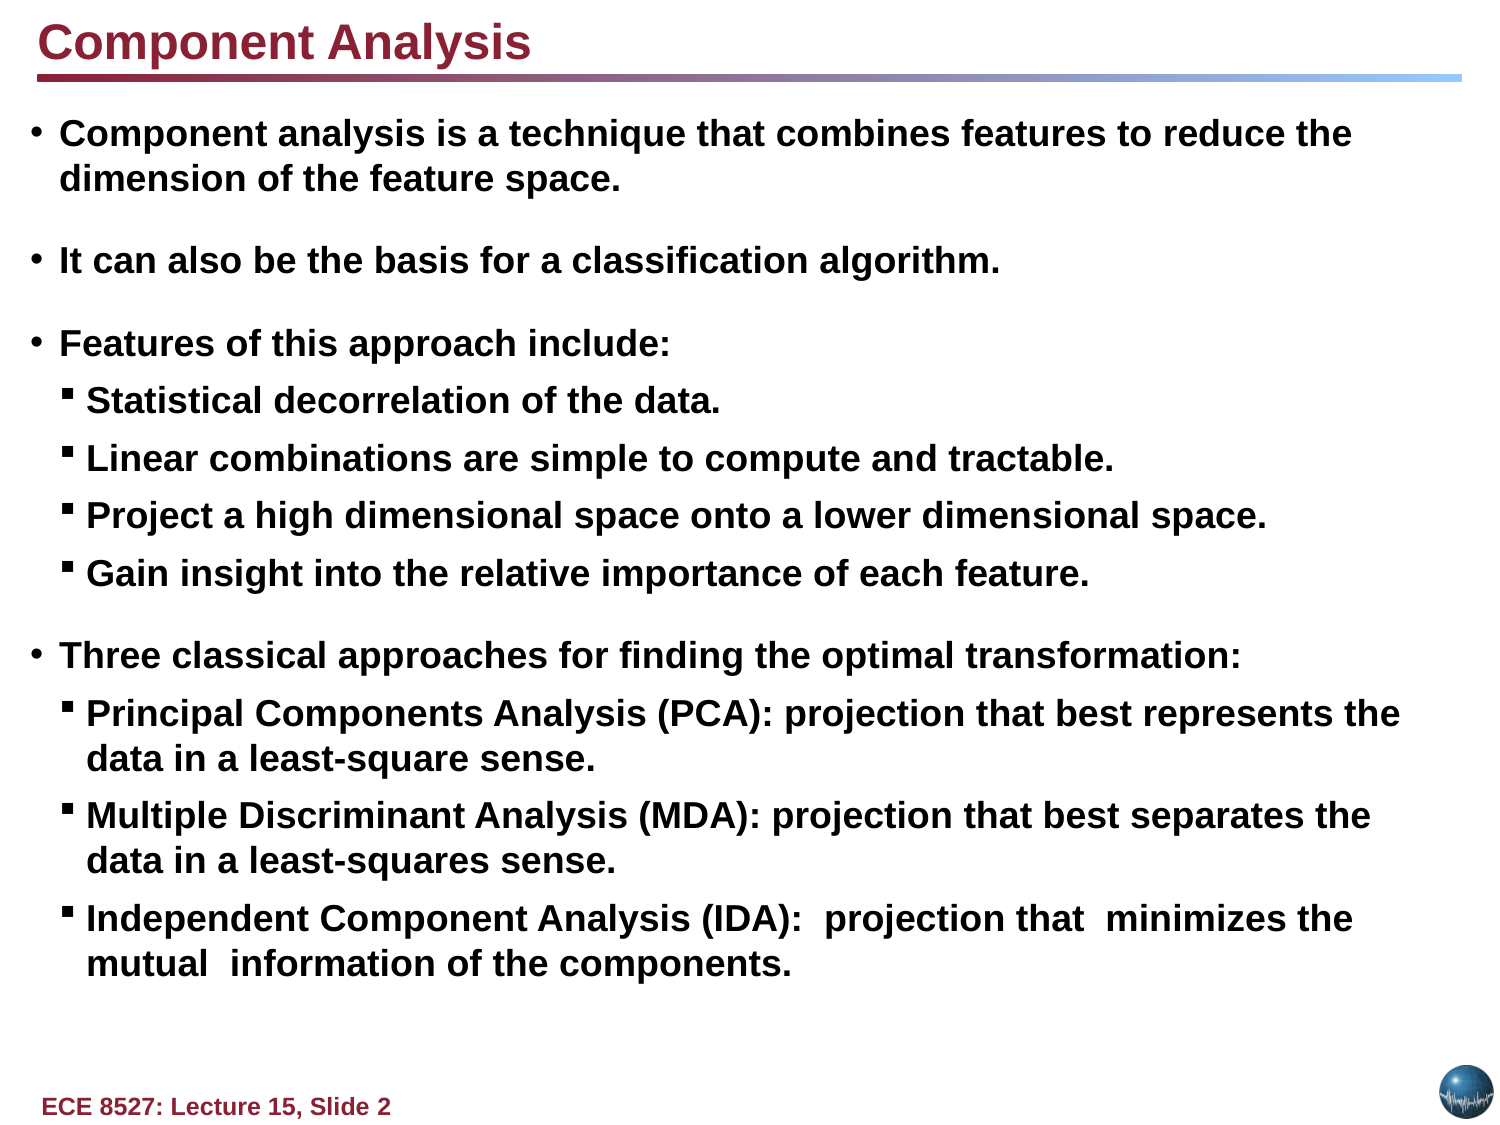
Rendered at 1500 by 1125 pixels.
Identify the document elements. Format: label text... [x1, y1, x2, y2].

slide_number [0, 1074, 400, 1125]
picture [1439, 1065, 1494, 1119]
text_box Component analysis is a technique that combines features to reduce the dimension of the feature space. It can also be the basis for a classification algorithm. Features of this approach include: Statistical decorrelation of the data. Linear combinations are simple to compute and tractable. Project a high dimensional space onto a lower dimensional space. Gain insight into the relative importance of each feature. Three classical approaches for finding the optimal transformation: Principal Components Analysis (PCA): projection that best represents the data in a least-square sense. Multiple Discriminant Analysis (MDA): projection that best separates the data in a least-squares sense. Independent Component Analysis (IDA): projection that minimizes the mutual information of the components. [30, 108, 1451, 985]
text_box Component Analysis [37, 9, 1459, 70]
